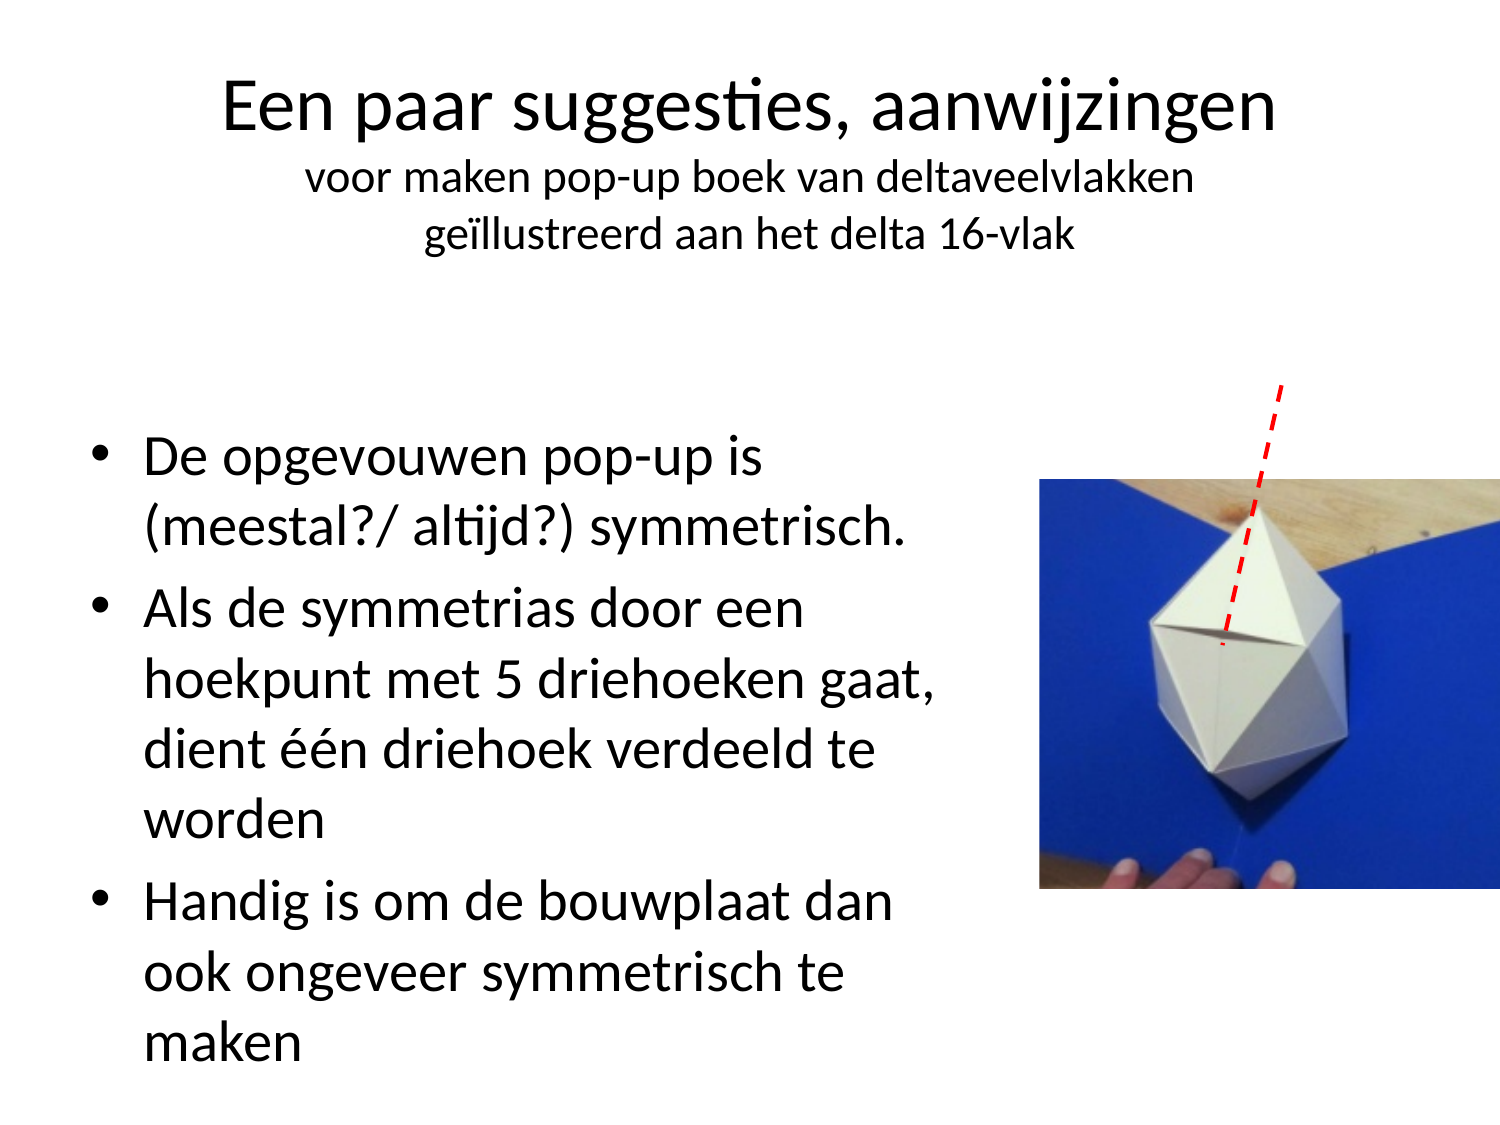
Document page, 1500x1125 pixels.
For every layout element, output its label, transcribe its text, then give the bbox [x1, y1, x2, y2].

title Een paar suggesties, aanwijzingen voor maken pop-up boek van deltaveelvlakken geïllustreerd aan het delta 16-vlak [75, 45, 1425, 268]
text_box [1222, 385, 1282, 646]
picture [1039, 479, 1500, 889]
list De opgevouwen pop-up is (meestal?/ altijd?) symmetrisch. Als de symmetrias door een hoekpunt met 5 driehoeken gaat, dient één driehoek verdeeld te worden Handig is om de bouwplaat dan ook ongeveer symmetrisch te maken [75, 408, 1010, 1083]
